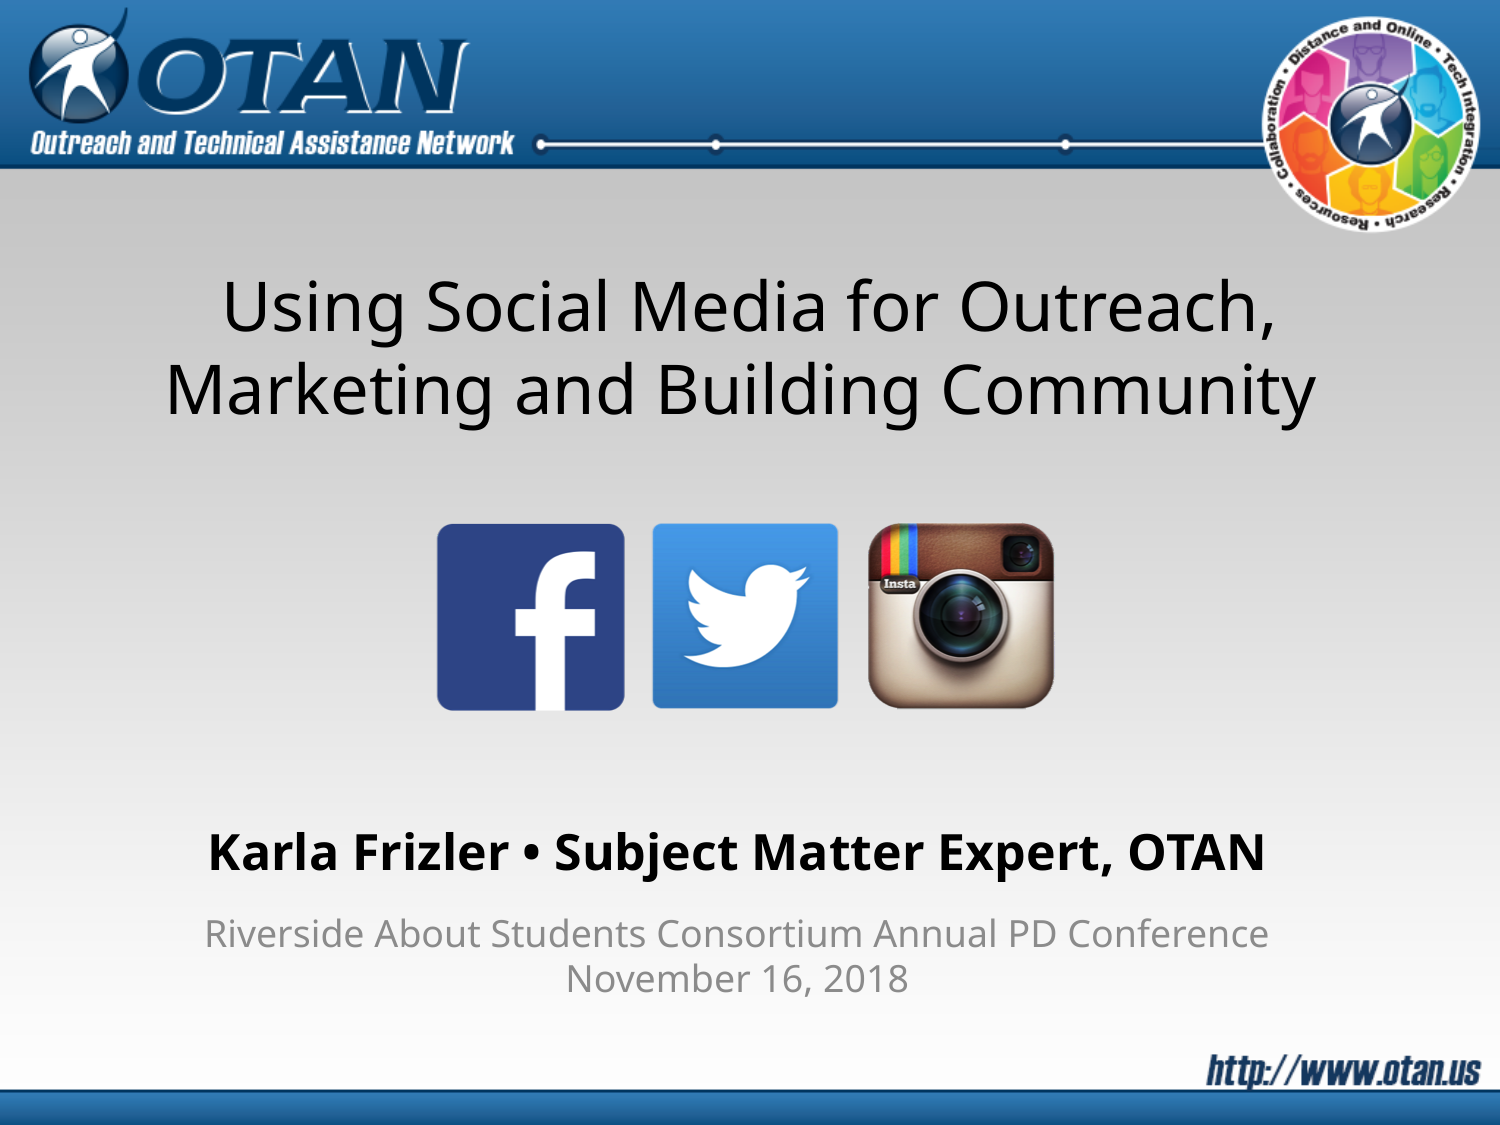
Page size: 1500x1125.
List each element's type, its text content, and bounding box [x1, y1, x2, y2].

subtitle Karla Frizler • Subject Matter Expert, OTAN Riverside About Students Consortium Annual PD Conference November 16, 2018 [162, 812, 1313, 1013]
picture [0, 0, 1500, 1125]
title Using Social Media for Outreach, Marketing and Building Community [112, 224, 1388, 467]
